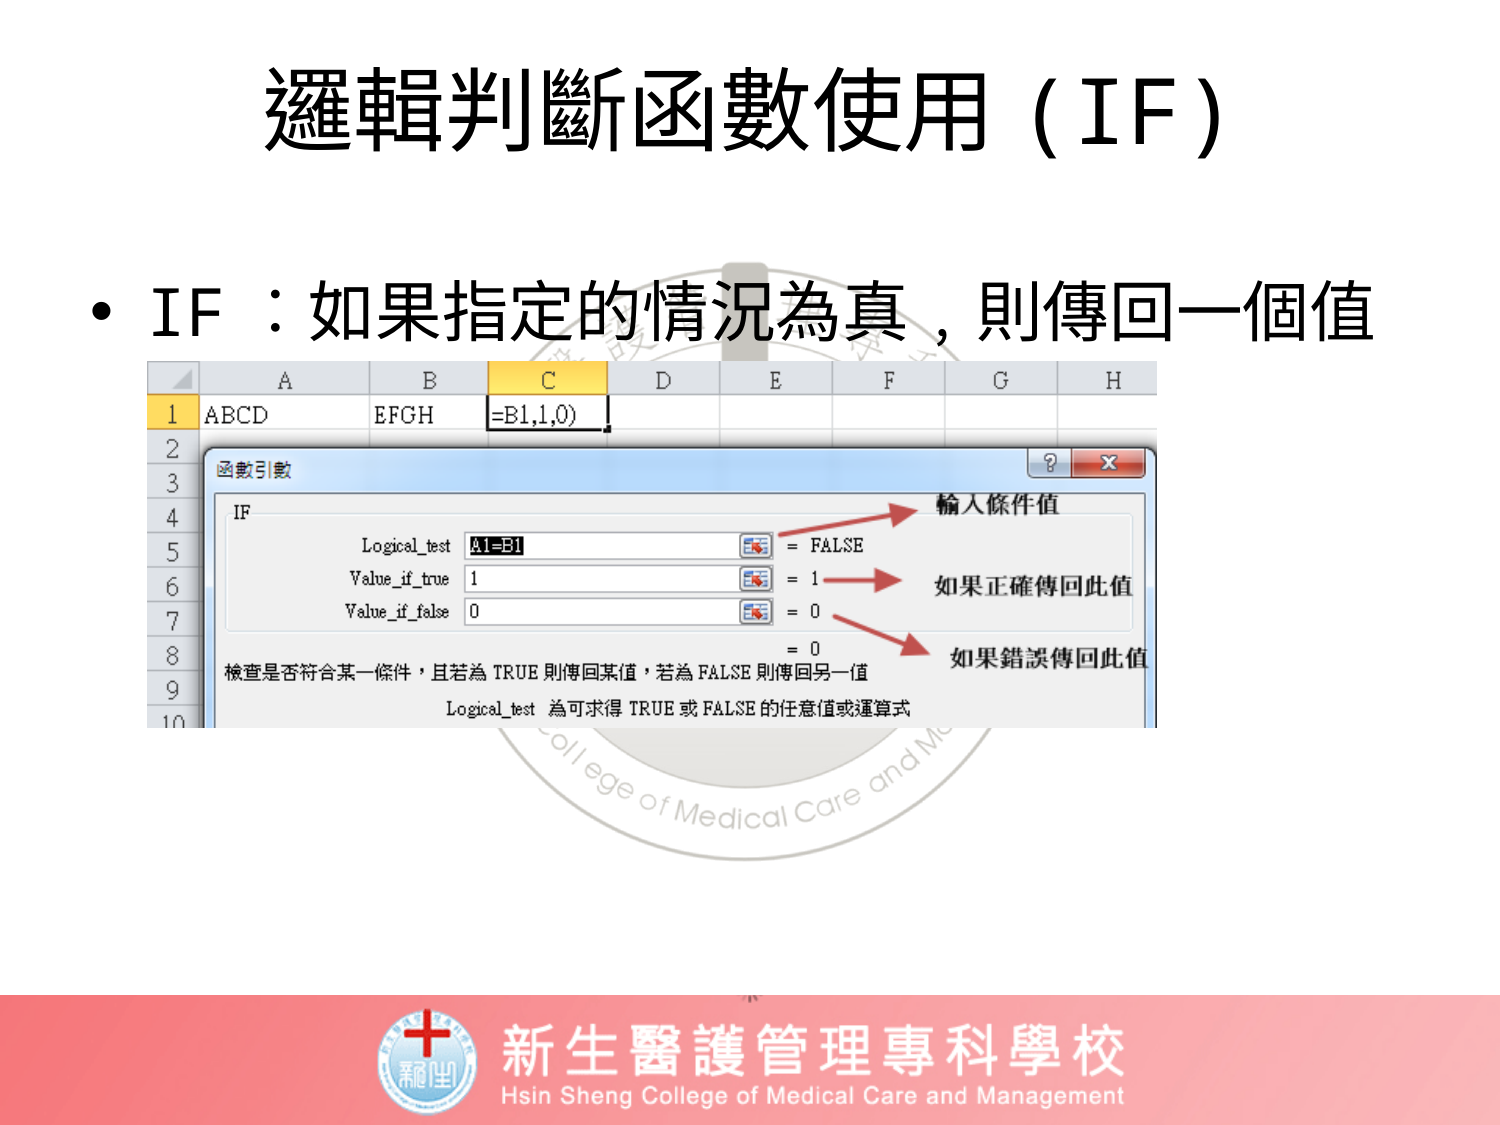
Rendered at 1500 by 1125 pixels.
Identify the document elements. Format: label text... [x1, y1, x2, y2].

picture [0, 995, 1500, 1125]
picture [147, 361, 1158, 728]
list IF︰如果指定的情況為真﹐則傳回一個值 [75, 262, 1425, 976]
title 邏輯判斷函數使用(IF) [75, 45, 1425, 233]
